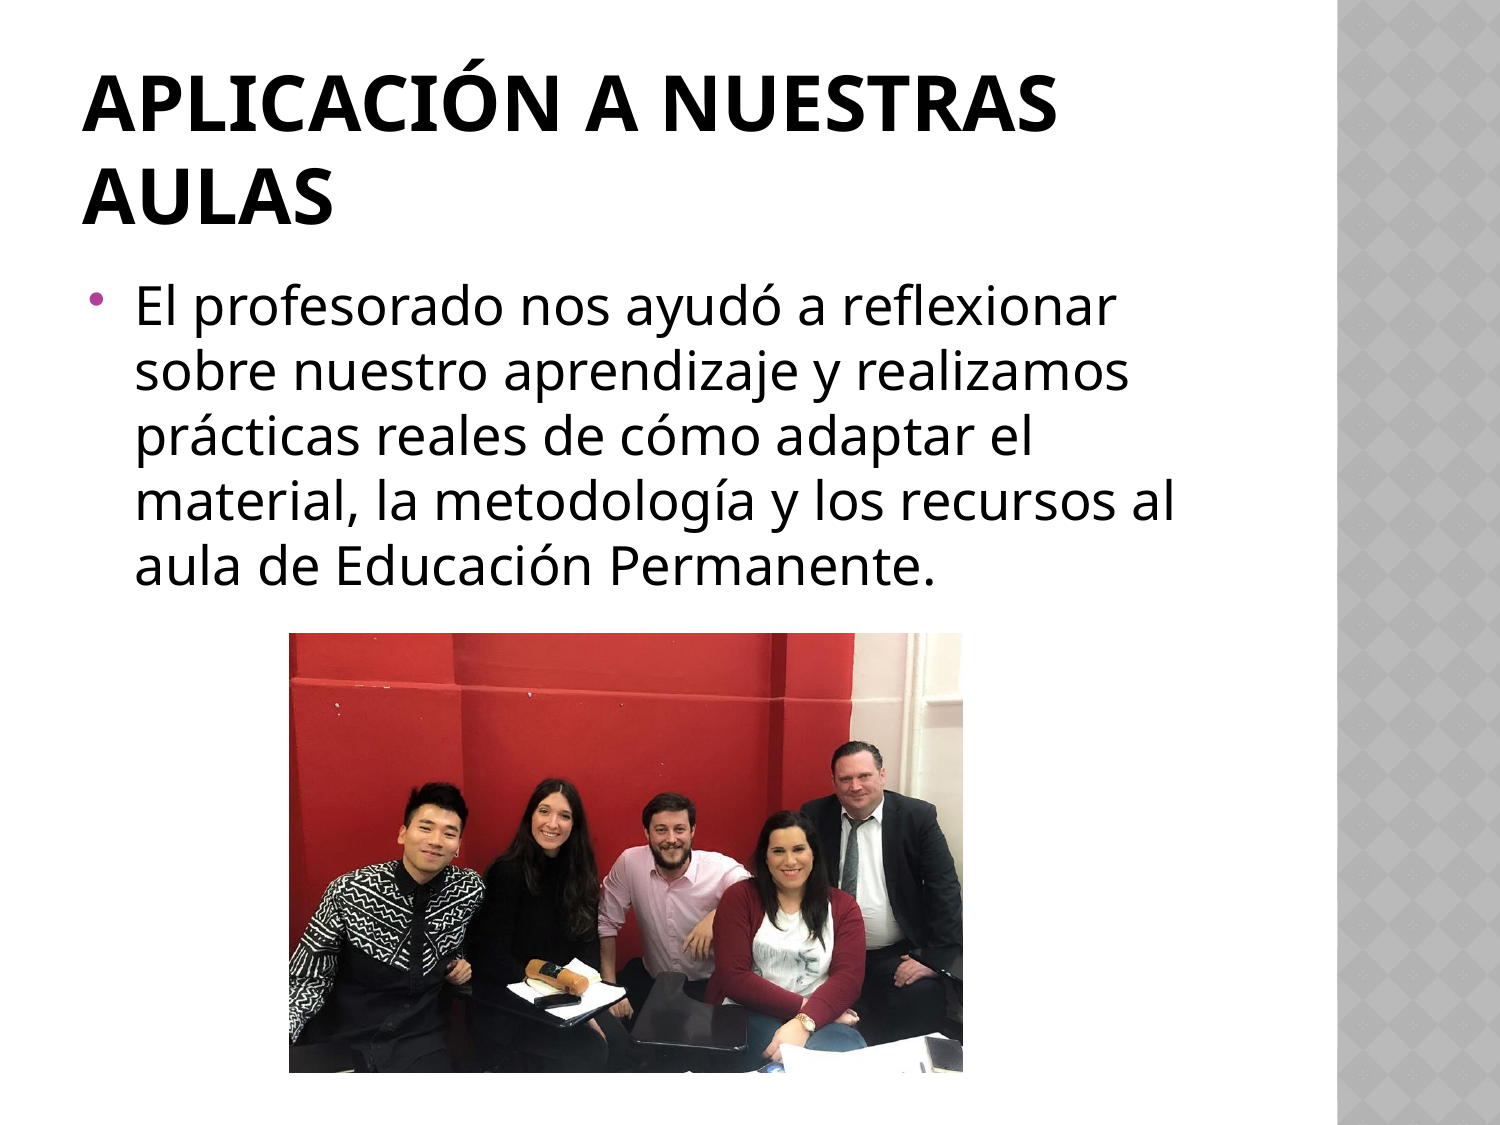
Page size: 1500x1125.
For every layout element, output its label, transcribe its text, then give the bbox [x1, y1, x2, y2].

list El profesorado nos ayudó a reflexionar sobre nuestro aprendizaje y realizamos prácticas reales de cómo adaptar el material, la metodología y los recursos al aula de Educación Permanente. [75, 264, 1263, 1059]
picture [288, 632, 963, 1073]
title Aplicación A NUESTRAS AULAS [75, 52, 1263, 240]
